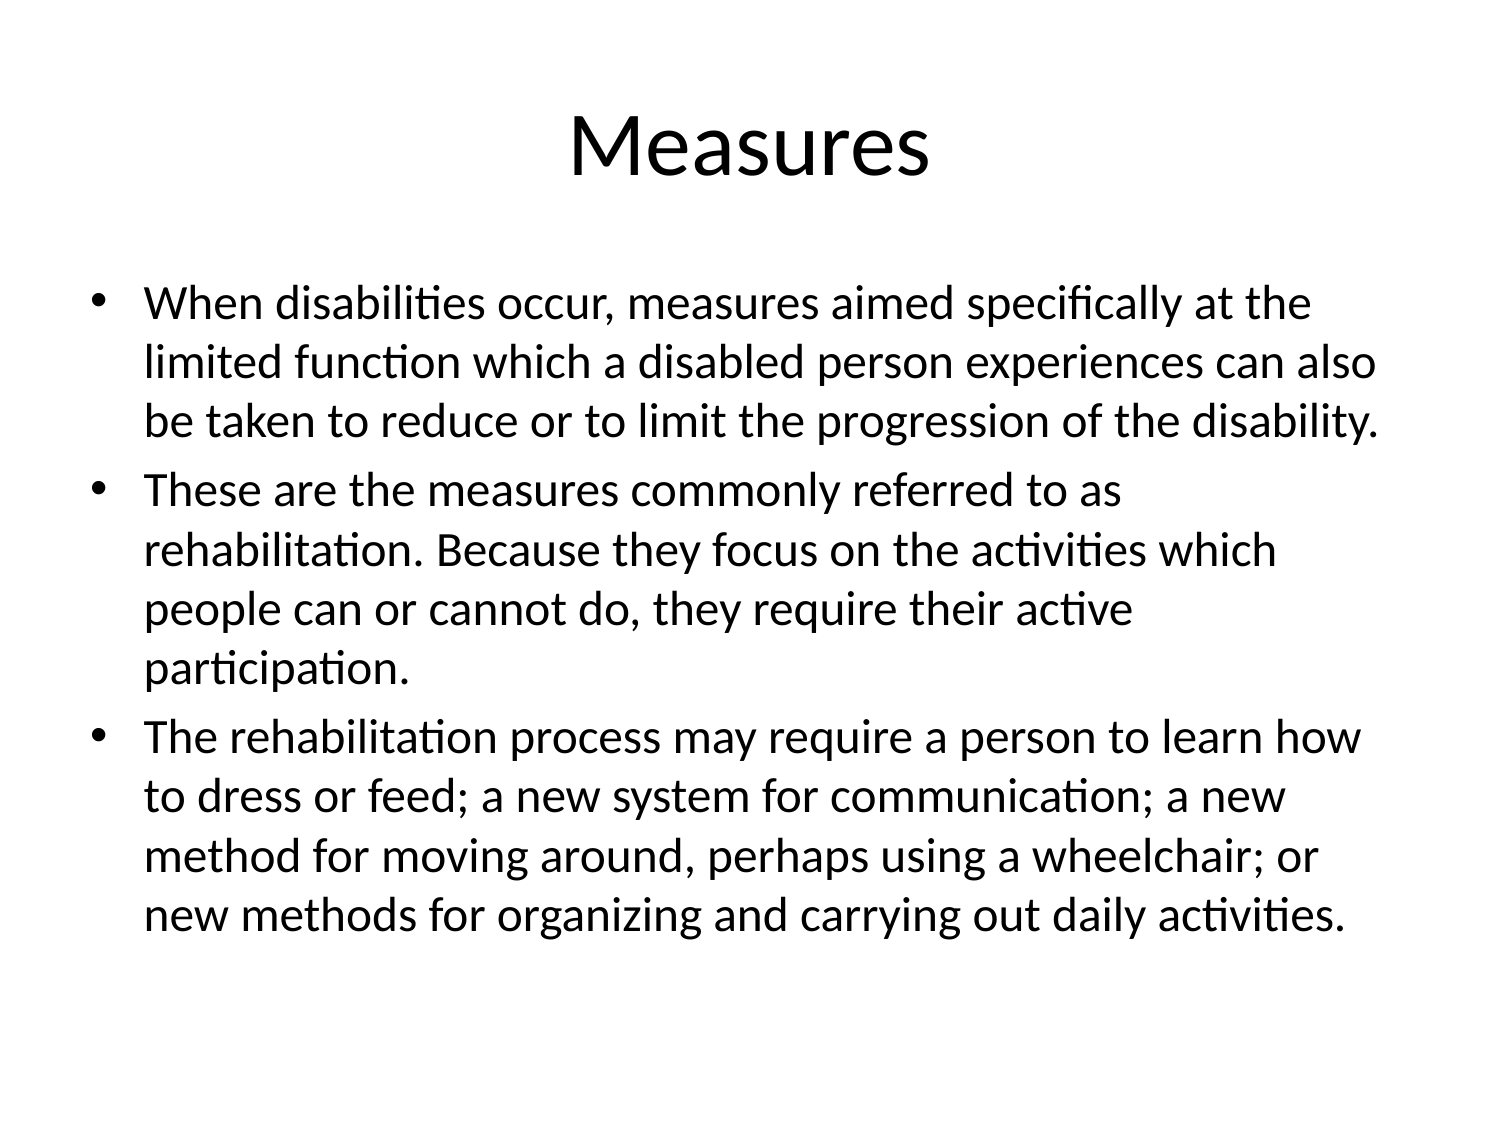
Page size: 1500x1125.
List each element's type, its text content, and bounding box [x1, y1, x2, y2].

list When disabilities occur, measures aimed specifically at the limited function which a disabled person experiences can also be taken to reduce or to limit the progression of the disability. These are the measures commonly referred to as rehabilitation. Because they focus on the activities which people can or cannot do, they require their active participation. The rehabilitation process may require a person to learn how to dress or feed; a new system for communication; a new method for moving around, perhaps using a wheelchair; or new methods for organizing and carrying out daily activities. [75, 262, 1425, 1005]
title Measures [75, 45, 1425, 233]
